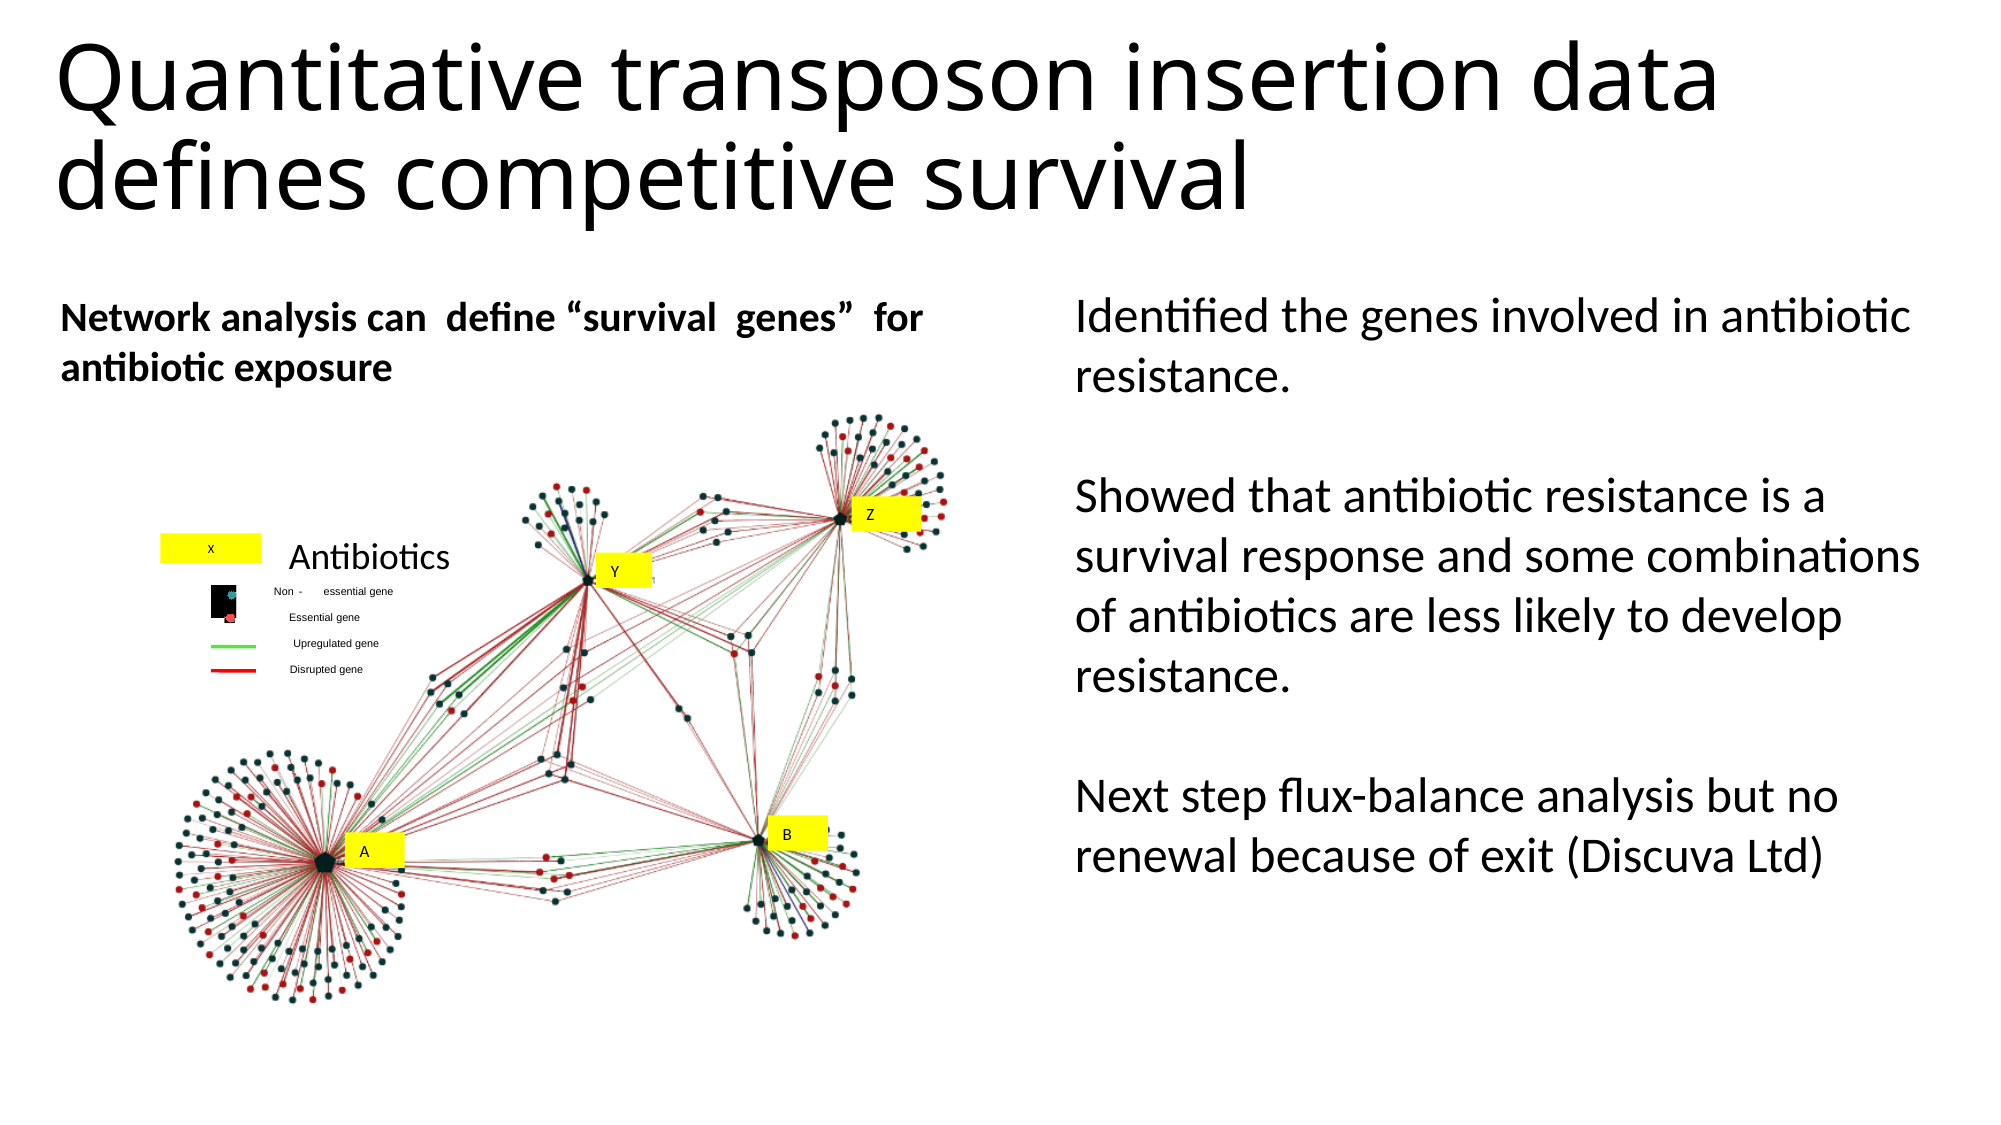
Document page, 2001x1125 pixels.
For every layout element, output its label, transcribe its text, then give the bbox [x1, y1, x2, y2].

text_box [49, 288, 1073, 1010]
title Quantitative transposon insertion data defines competitive survival [39, 47, 1841, 214]
text_box Identified the genes involved in antibiotic resistance. Showed that antibiotic resistance is a survival response and some combinations of antibiotics are less likely to develop resistance. Next step flux-balance analysis but no renewal because of exit (Discuva Ltd) [1060, 275, 1970, 951]
